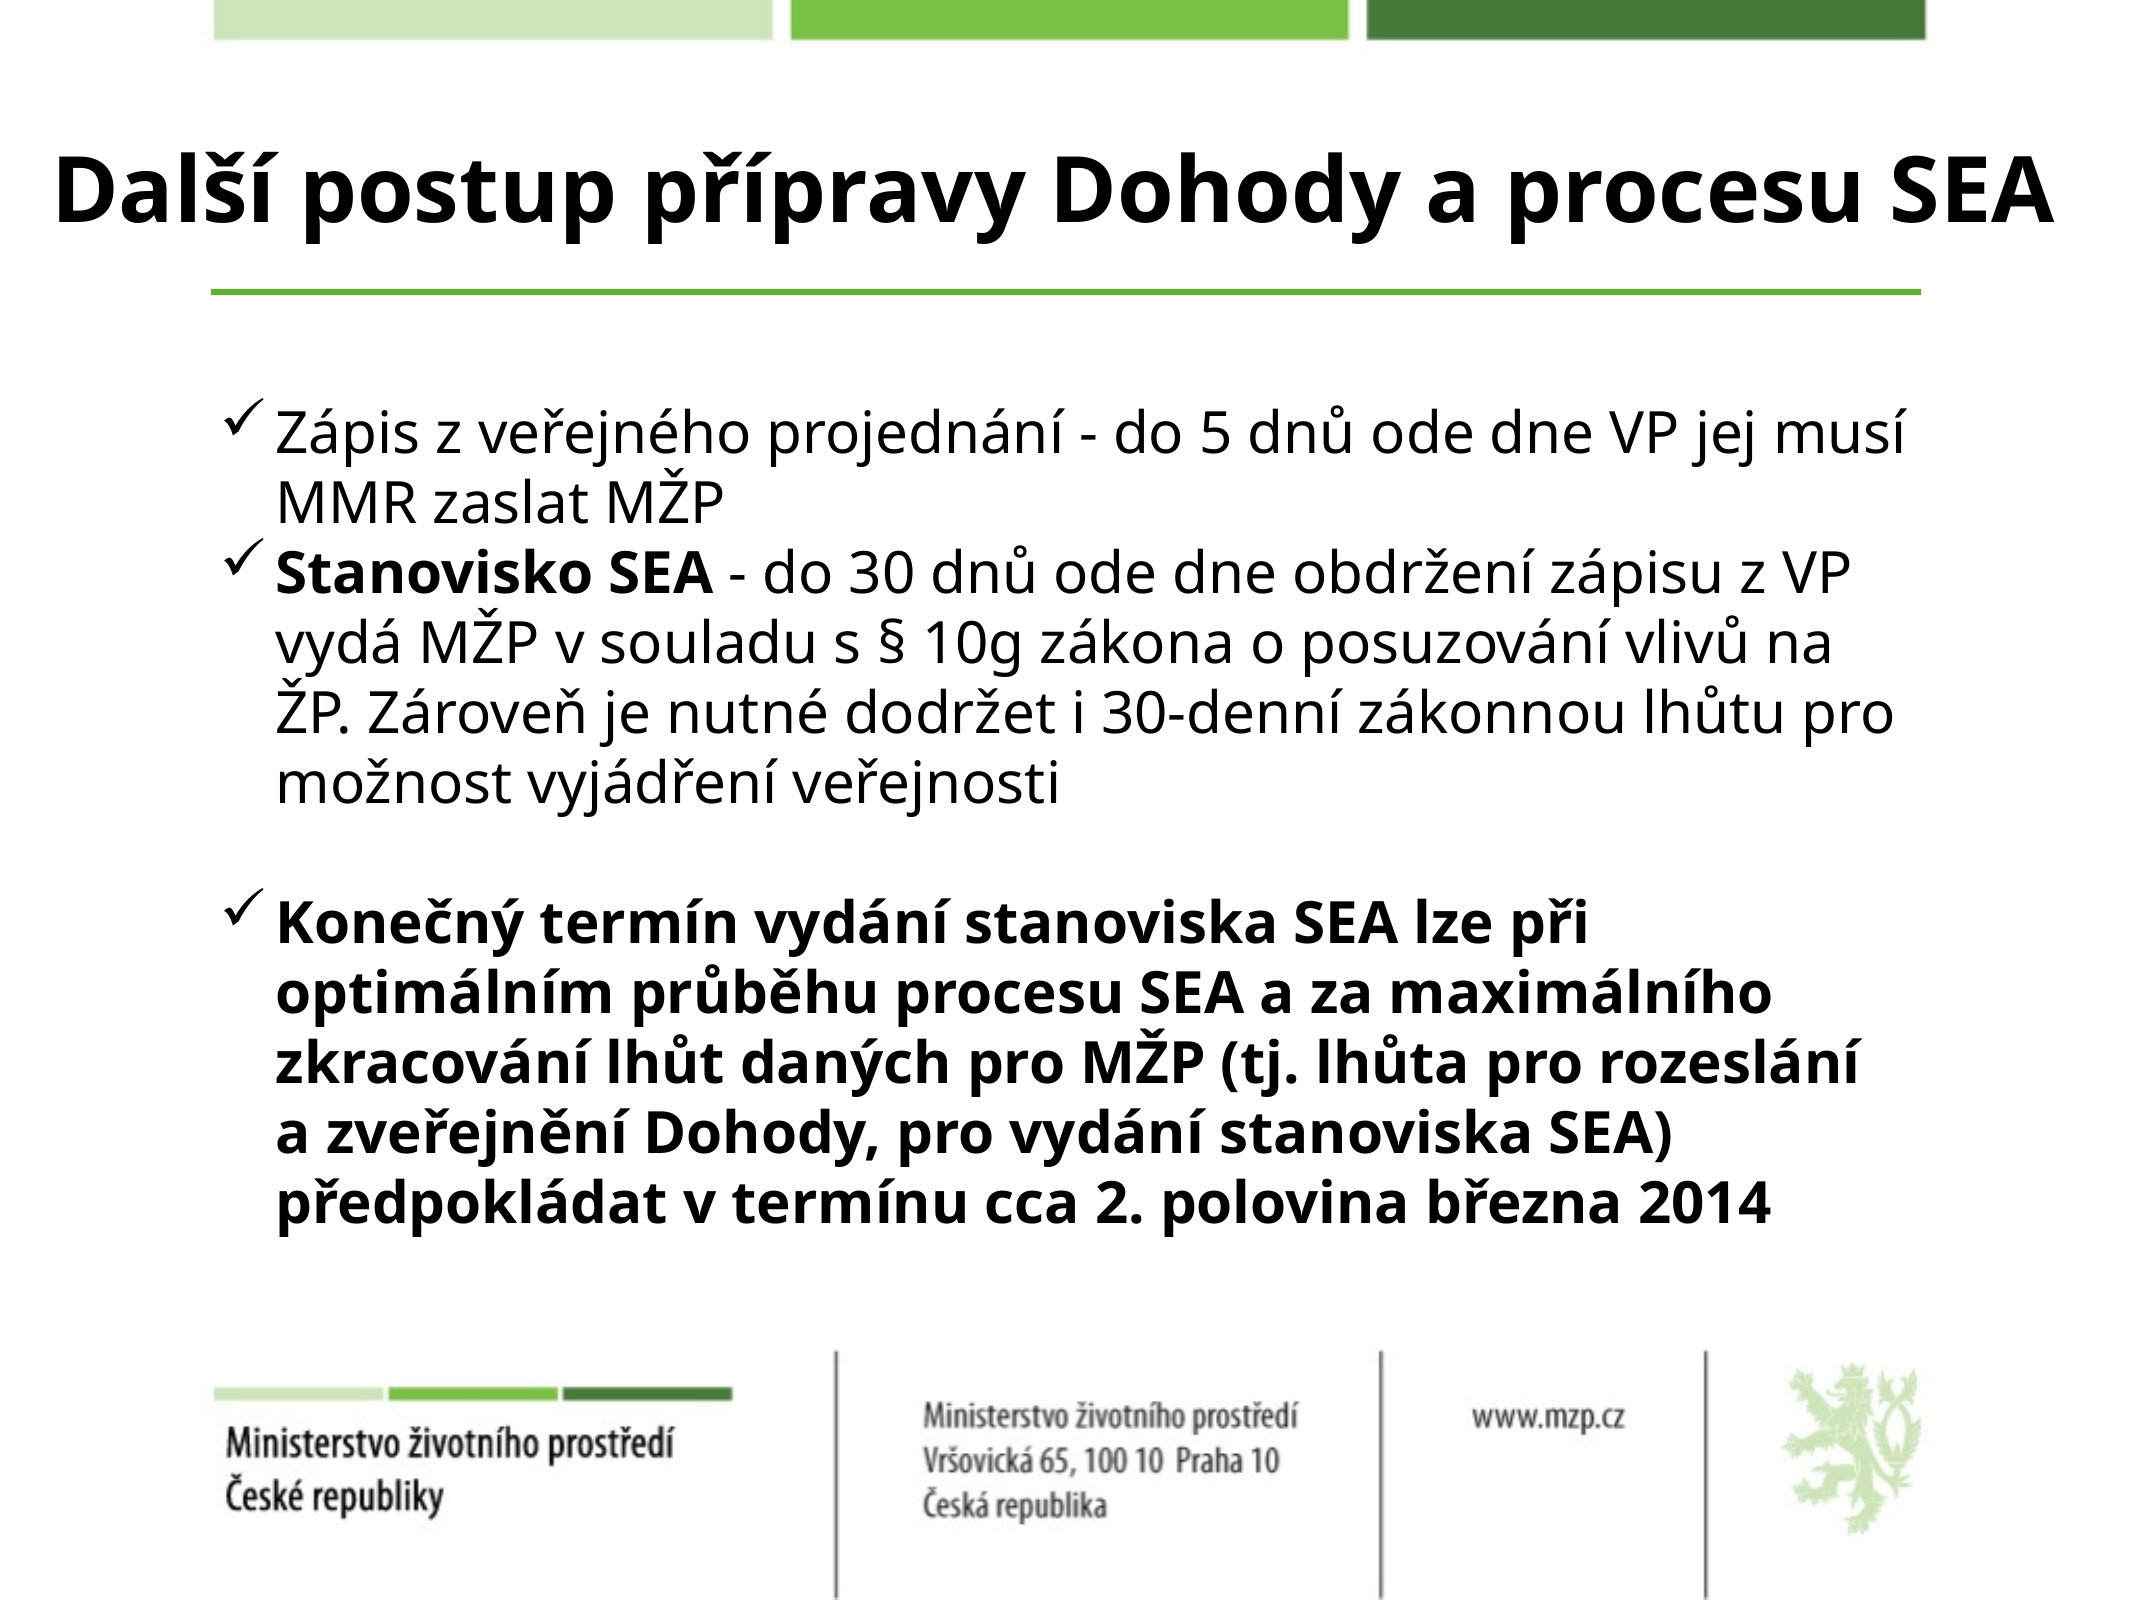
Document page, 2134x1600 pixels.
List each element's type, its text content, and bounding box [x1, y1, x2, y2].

list Zápis z veřejného projednání - do 5 dnů ode dne VP jej musí MMR zaslat MŽP Stanovisko SEA - do 30 dnů ode dne obdržení zápisu z VP vydá MŽP v souladu s § 10g zákona o posuzování vlivů na ŽP. Zároveň je nutné dodržet i 30-denní zákonnou lhůtu pro možnost vyjádření veřejnosti Konečný termín vydání stanoviska SEA lze při optimálním průběhu procesu SEA a za maximálního zkracování lhůt daných pro MŽP (tj. lhůta pro rozeslání a zveřejnění Dohody, pro vydání stanoviska SEA) předpokládat v termínu cca 2. polovina března 2014 [211, 386, 1922, 1477]
title Další postup přípravy Dohody a procesu SEA [0, 33, 2108, 250]
picture [0, 0, 2134, 1600]
